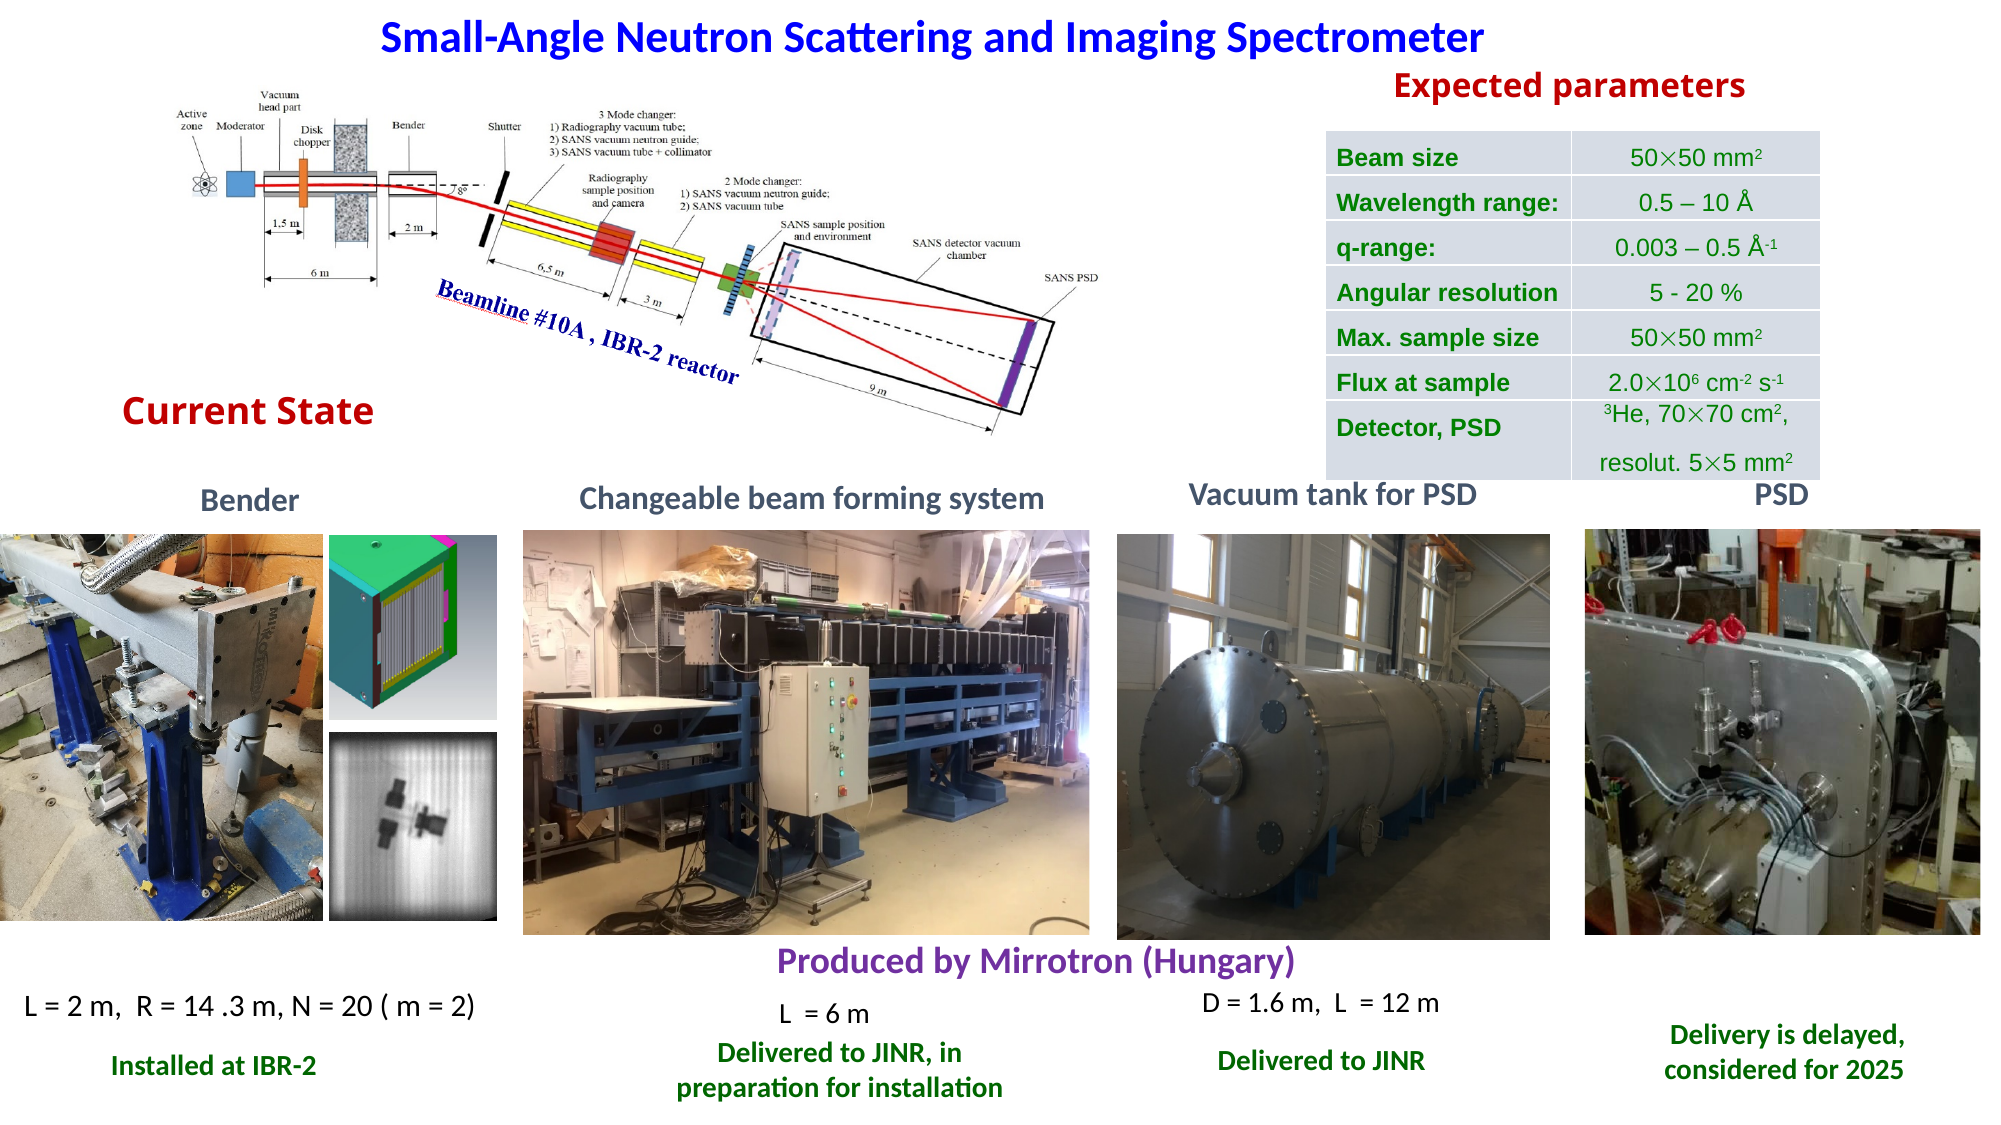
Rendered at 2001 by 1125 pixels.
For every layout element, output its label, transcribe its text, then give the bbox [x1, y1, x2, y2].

table_cell 3He, 7070 cm2, resolut. 55 mm2 [1572, 401, 1820, 465]
table_cell Max. sample size [1326, 311, 1571, 354]
table_header 5050 mm2 [1572, 131, 1820, 174]
table_cell Wavelength range: [1326, 176, 1571, 219]
table_cell Angular resolution [1326, 266, 1571, 309]
table_cell 5050 mm2 [1572, 311, 1820, 354]
table_cell Flux at sample [1326, 356, 1571, 399]
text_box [0, 465, 1990, 1125]
text_box Small-Angle Neutron Scattering and Imaging Spectrometer [365, 0, 1901, 69]
table_cell 0.003 – 0.5 Å-1 [1572, 221, 1820, 264]
table_cell q-range: [1326, 221, 1571, 264]
table_cell Detector, PSD [1326, 401, 1571, 465]
table_cell 0.5 – 10 Å [1572, 176, 1820, 219]
picture [169, 69, 1103, 447]
table_cell 2.0106 cm-2 s-1 [1572, 356, 1820, 399]
table_cell 5 - 20 % [1572, 266, 1820, 309]
table_header Beam size [1326, 131, 1571, 174]
text_box Current State [6, 379, 169, 440]
text_box Expected parameters [1200, 56, 1840, 112]
